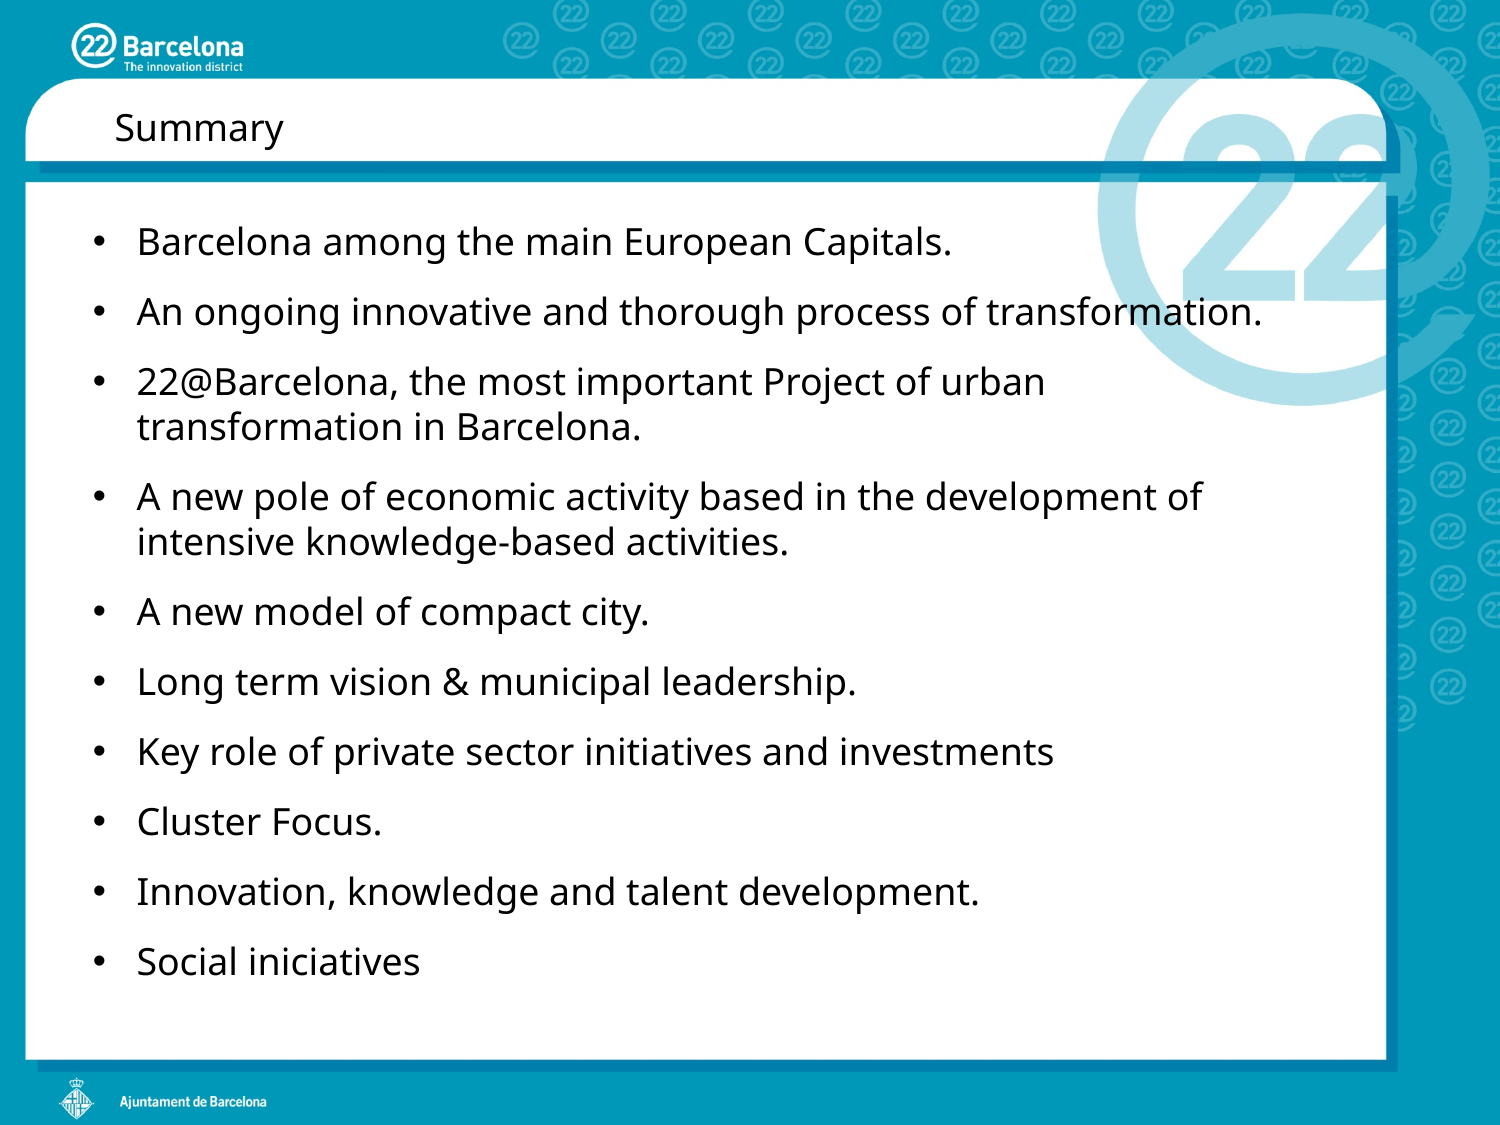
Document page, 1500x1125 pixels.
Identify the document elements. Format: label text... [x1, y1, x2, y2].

text_box Summary [99, 97, 1388, 157]
picture [0, 0, 1500, 1125]
text_box Barcelona among the main European Capitals. An ongoing innovative and thorough process of transformation. 22@Barcelona, the most important Project of urban transformation in Barcelona. A new pole of economic activity based in the development of intensive knowledge-based activities. A new model of compact city. Long term vision & municipal leadership. Key role of private sector initiatives and investments Cluster Focus. Innovation, knowledge and talent development. Social iniciatives [78, 210, 1336, 1125]
